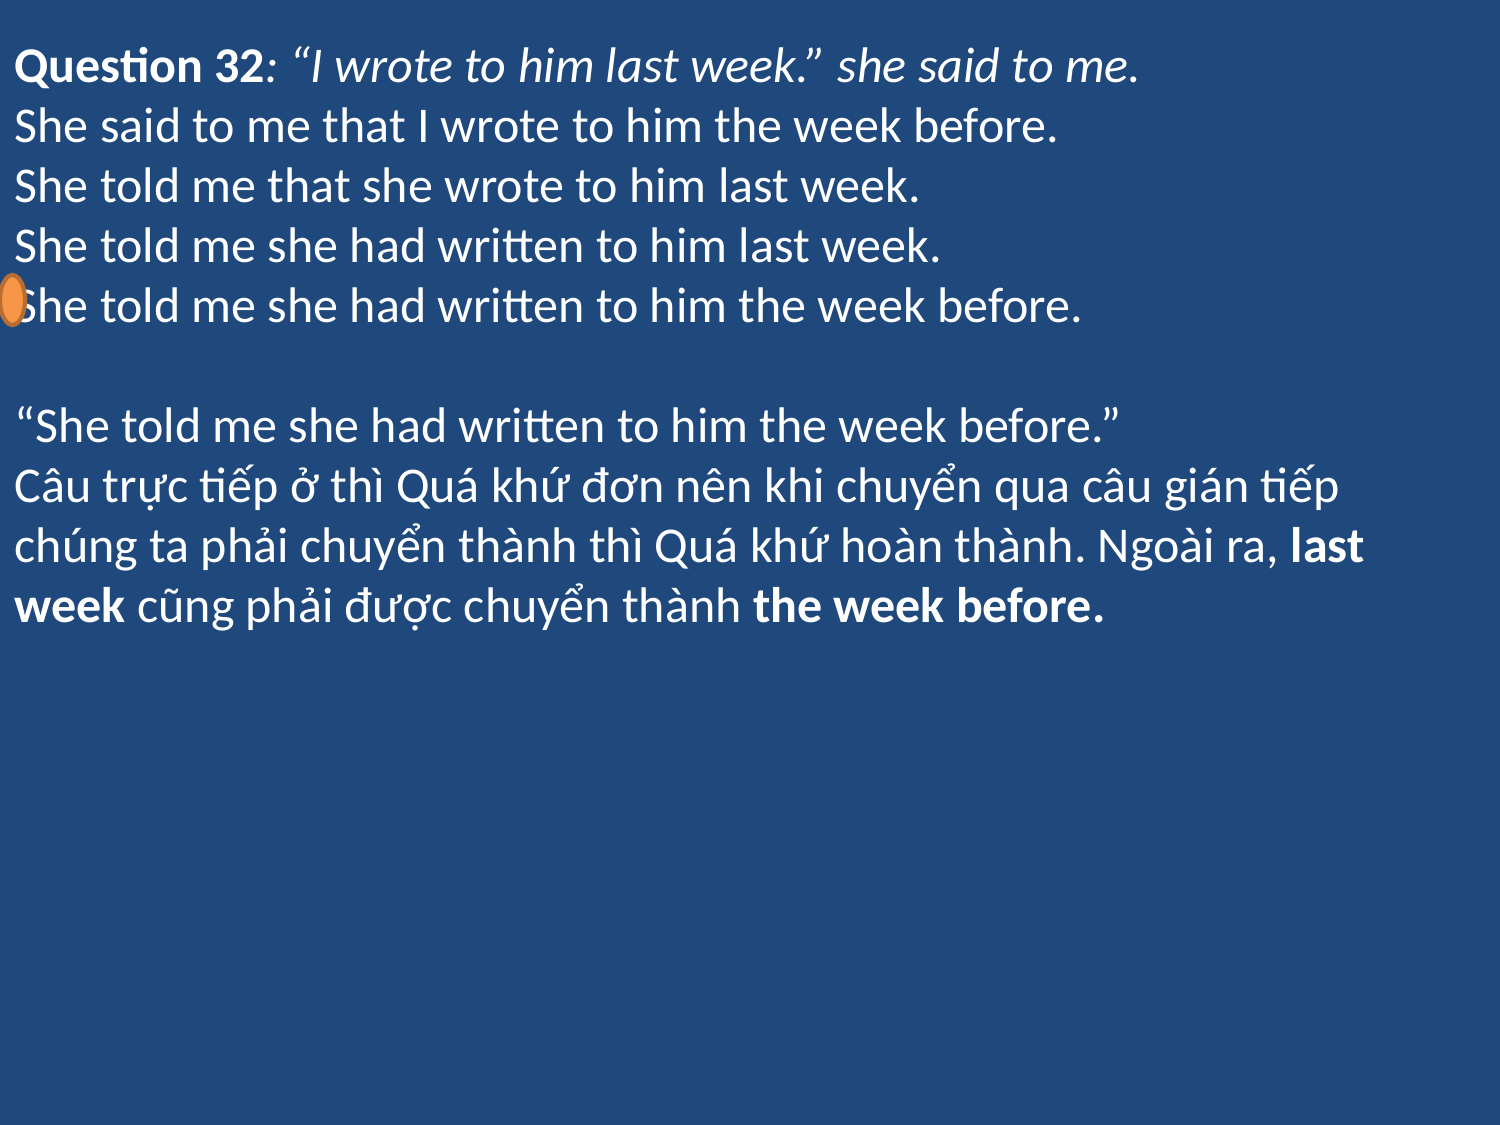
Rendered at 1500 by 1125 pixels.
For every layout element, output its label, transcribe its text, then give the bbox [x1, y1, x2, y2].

text_box [0, 272, 28, 328]
text_box Question 32: “I wrote to him last week.” she said to me. She said to me that I wrote to him the week before. She told me that she wrote to him last week. She told me she had written to him last week. She told me she had written to him the week before. “She told me she had written to him the week before.” Câu trực tiếp ở thì Quá khứ đơn nên khi chuyển qua câu gián tiếp chúng ta phải chuyển thành thì Quá khứ hoàn thành. Ngoài ra, last week cũng phải được chuyển thành the week before. [0, 24, 1463, 700]
